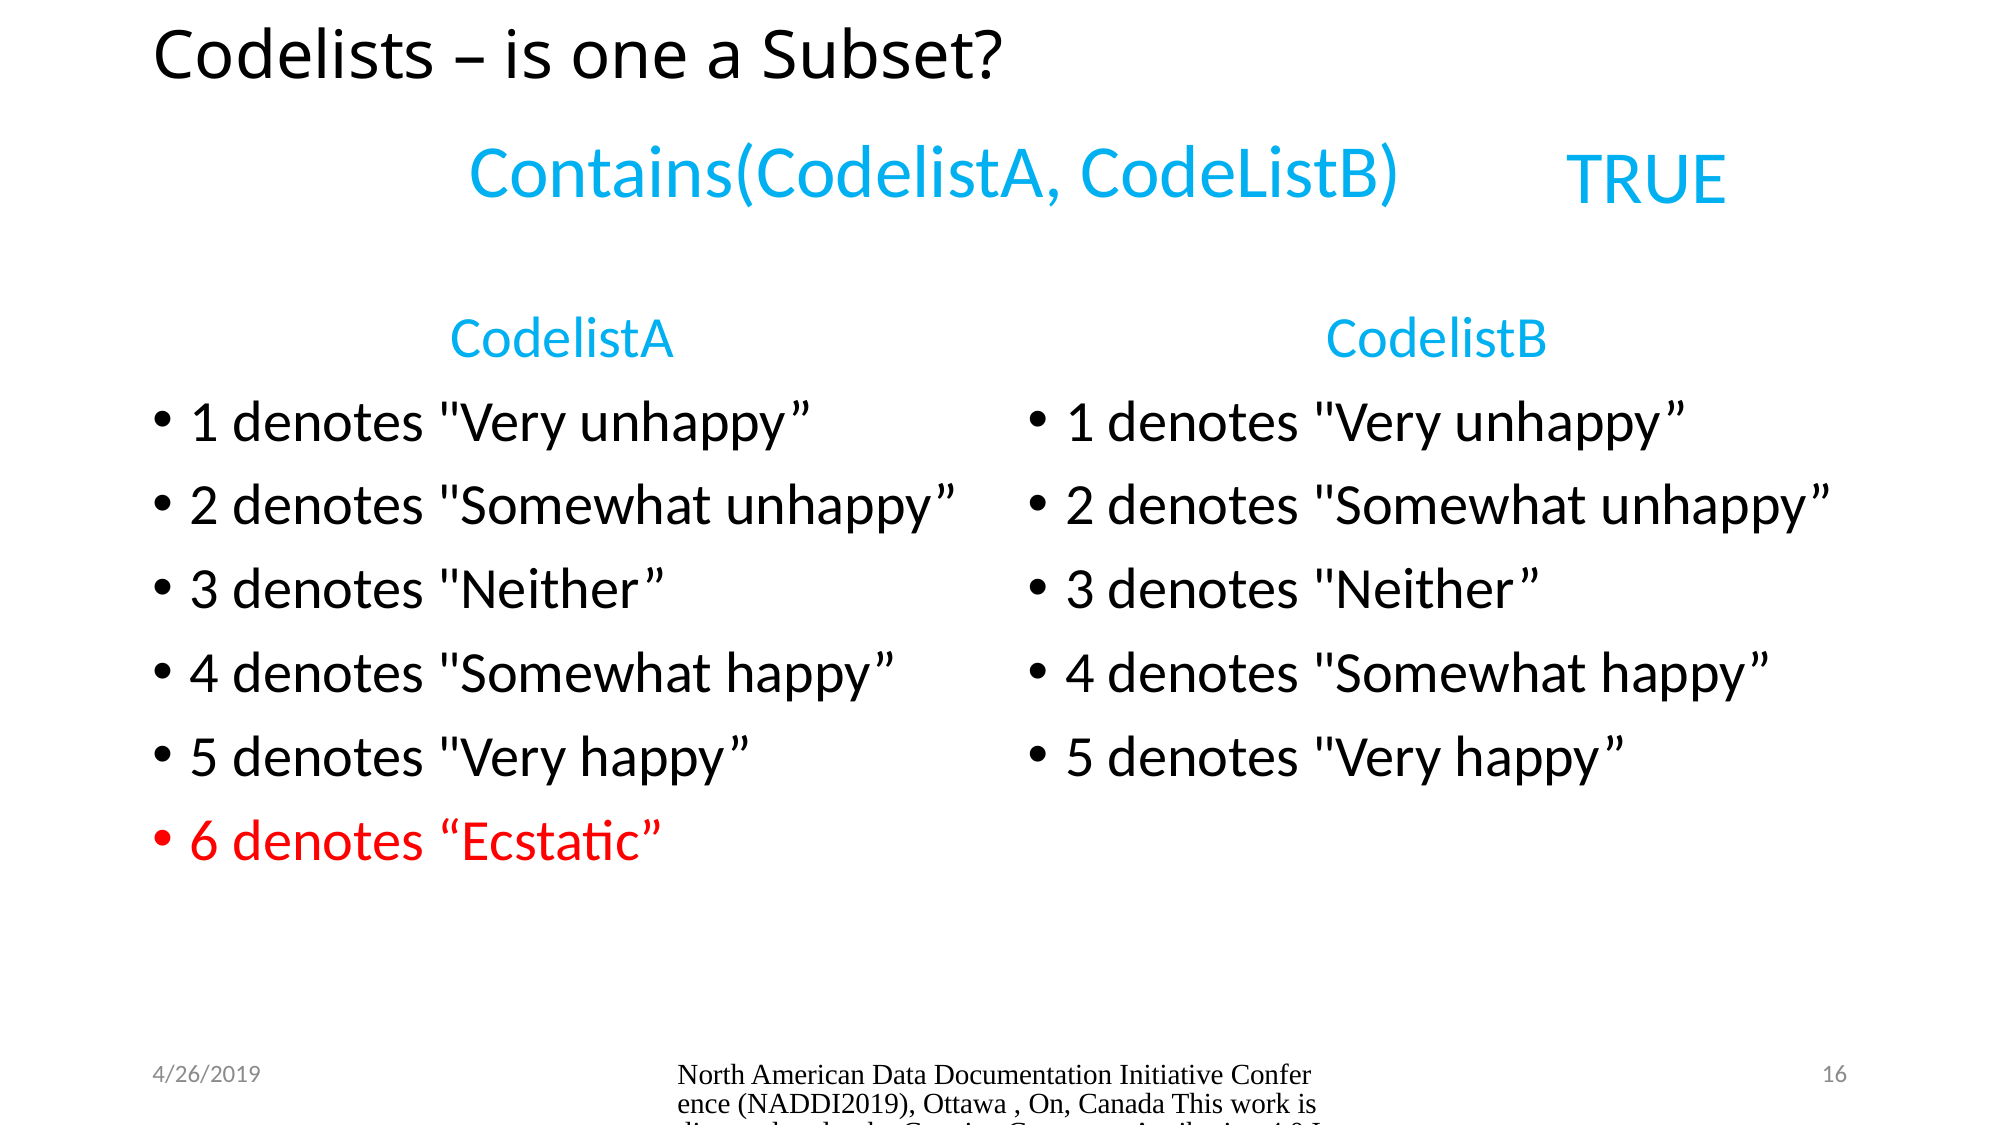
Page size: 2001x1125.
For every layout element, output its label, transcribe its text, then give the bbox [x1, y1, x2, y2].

slide_number 16 [1412, 1042, 1863, 1103]
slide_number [137, 1042, 588, 1103]
title Codelists – is one a Subset? [137, 3, 1863, 112]
text_box TRUE [1551, 121, 1743, 226]
footer North American Data Documentation Initiative Conference (NADDI2019), Ottawa , On, Canada This work is licensed under the Creative Commons Attribution 4.0 International (CC BY 4.0) License. [662, 1042, 1338, 1103]
text_box Contains(CodelistA, CodeListB) [454, 114, 1418, 220]
list CodelistA 1 denotes "Very unhappy” 2 denotes "Somewhat unhappy” 3 denotes "Neither” 4 denotes "Somewhat happy” 5 denotes "Very happy” 6 denotes “Ecstatic” [137, 299, 988, 1014]
list CodelistB 1 denotes "Very unhappy” 2 denotes "Somewhat unhappy” 3 denotes "Neither” 4 denotes "Somewhat happy” 5 denotes "Very happy” [1012, 299, 1863, 1014]
